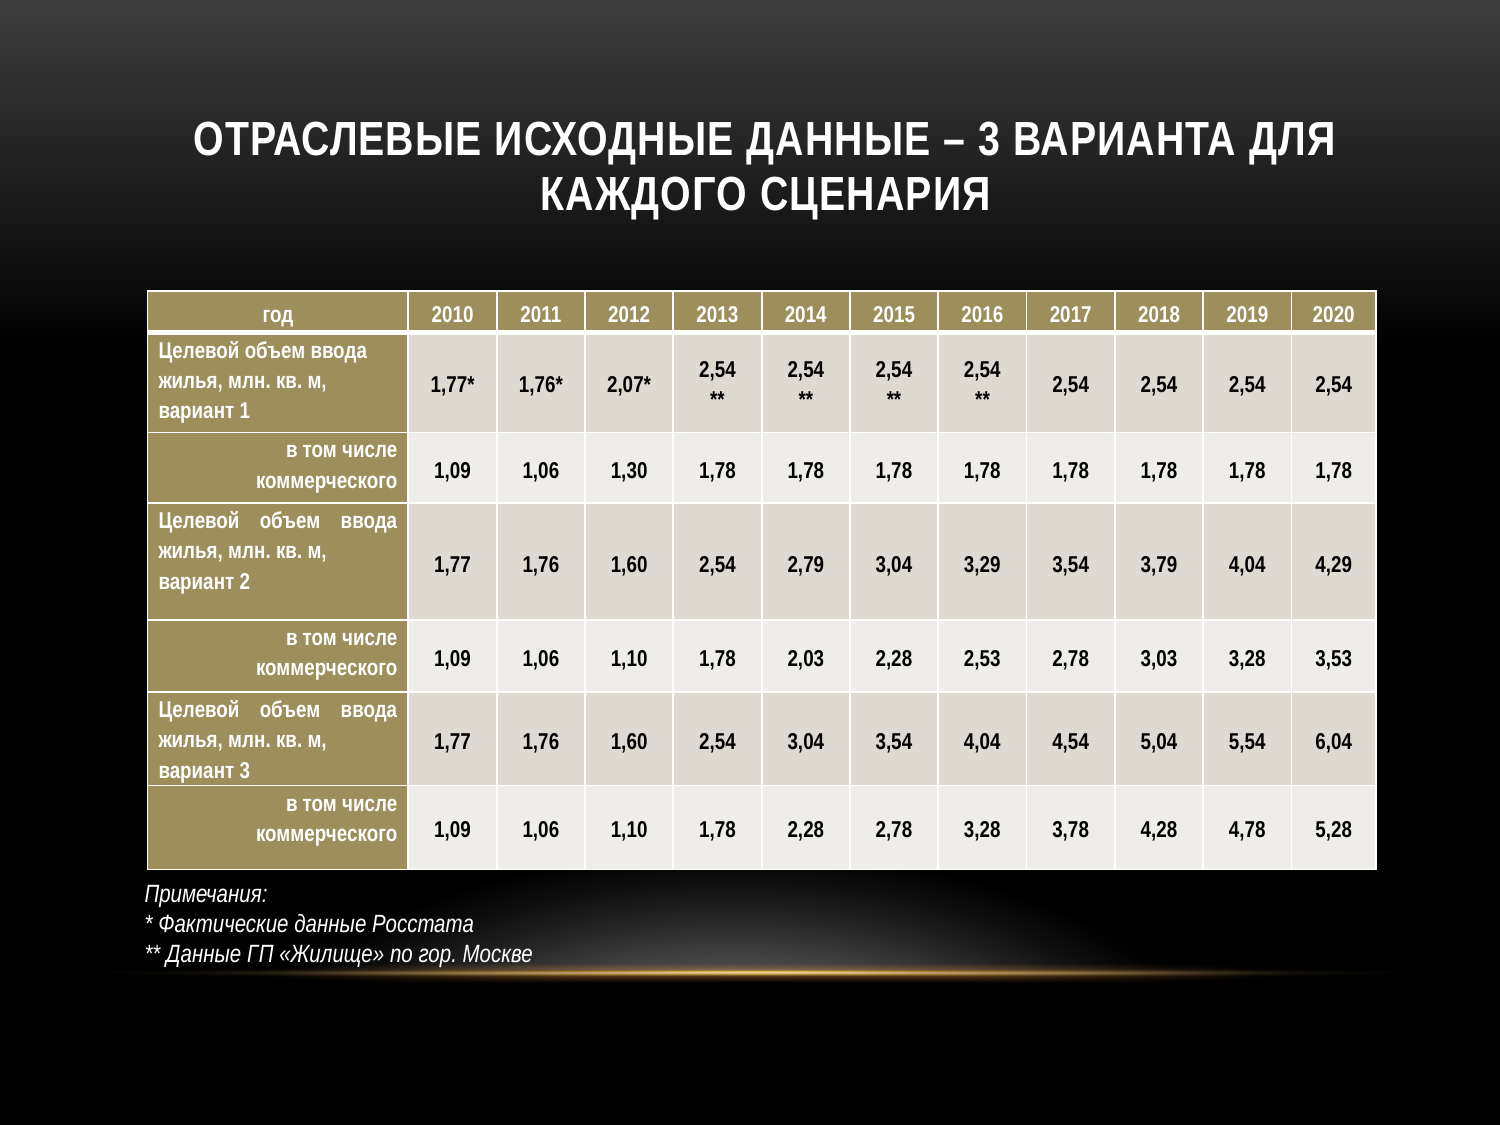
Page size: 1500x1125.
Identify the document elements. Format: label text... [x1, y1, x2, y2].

table_cell Целевой объем ввода жилья, млн. кв. м, вариант 1 [148, 335, 407, 432]
table_cell 1,78 [939, 433, 1026, 502]
table_cell 1,60 [586, 504, 672, 619]
table_header 2020 [1292, 292, 1375, 330]
table_cell 2,54 ** [851, 335, 937, 432]
table_header 2012 [586, 292, 672, 330]
table_cell Целевой объем ввода жилья, млн. кв. м, вариант 2 [148, 504, 407, 619]
table_header год [148, 292, 407, 330]
table_header 2018 [1116, 292, 1202, 330]
table_cell 5,28 [1292, 786, 1375, 869]
table_cell 4,04 [939, 693, 1026, 785]
table_cell 3,53 [1292, 621, 1375, 691]
table_cell 1,09 [409, 621, 496, 691]
table_cell 2,54 [1204, 335, 1291, 432]
table_cell 3,54 [1027, 504, 1114, 619]
table_cell 1,30 [586, 433, 672, 502]
table_cell 2,54 [674, 693, 761, 785]
table_cell 1,06 [498, 433, 584, 502]
table_header 2013 [674, 292, 761, 330]
table_cell 1,78 [851, 433, 937, 502]
table_cell 2,54 ** [763, 335, 849, 432]
table_cell 1,78 [1204, 433, 1291, 502]
table_cell 6,04 [1292, 693, 1375, 785]
table_cell 4,28 [1116, 786, 1202, 869]
table_cell 1,76 [498, 504, 584, 619]
table_cell 3,04 [851, 504, 937, 619]
table_cell 2,78 [1027, 621, 1114, 691]
table_cell 3,28 [939, 786, 1026, 869]
table_cell 2,03 [763, 621, 849, 691]
table_cell 2,54 [1027, 335, 1114, 432]
table_cell 1,06 [498, 786, 584, 869]
table_cell 4,78 [1204, 786, 1291, 869]
table_header 2015 [851, 292, 937, 330]
table_header 2016 [939, 292, 1026, 330]
table_cell 1,78 [763, 433, 849, 502]
table_cell 2,54 [674, 504, 761, 619]
table_cell 1,76* [498, 335, 584, 432]
text_box Примечания: * Фактические данные Росстата ** Данные ГП «Жилище» по гор. Москве [129, 869, 880, 975]
table_cell 2,53 [939, 621, 1026, 691]
table_header 2019 [1204, 292, 1291, 330]
table_cell 1,77 [409, 693, 496, 785]
table_cell 2,28 [763, 786, 849, 869]
table_cell 4,54 [1027, 693, 1114, 785]
table_cell 2,54 ** [939, 335, 1026, 432]
table_cell 2,07* [586, 335, 672, 432]
table_cell 2,28 [851, 621, 937, 691]
table_header 2017 [1027, 292, 1114, 330]
table_cell 1,78 [674, 786, 761, 869]
table_cell 4,04 [1204, 504, 1291, 619]
table_cell 2,79 [763, 504, 849, 619]
table_header 2010 [409, 292, 496, 330]
table_cell 5,04 [1116, 693, 1202, 785]
picture [0, 0, 1500, 1125]
table_cell в том числе коммерческого [148, 433, 407, 502]
table_cell 5,54 [1204, 693, 1291, 785]
table_cell 1,06 [498, 621, 584, 691]
table_cell 2,54 ** [674, 335, 761, 432]
table_cell 2,54 [1116, 335, 1202, 432]
table_cell 1,78 [1292, 433, 1375, 502]
table_cell 3,28 [1204, 621, 1291, 691]
title Отраслевые исходные данные – 3 варианта для каждого сценария [147, 101, 1386, 229]
table_cell 1,78 [674, 621, 761, 691]
table_cell в том числе коммерческого [148, 621, 407, 691]
table_cell 1,10 [586, 621, 672, 691]
table_cell 3,04 [763, 693, 849, 785]
table_cell Целевой объем ввода жилья, млн. кв. м, вариант 3 [148, 693, 407, 785]
table_cell 1,10 [586, 786, 672, 869]
table_cell 1,78 [674, 433, 761, 502]
table_cell 2,54 [1292, 335, 1375, 432]
table_cell 1,76 [498, 693, 584, 785]
table_cell 2,78 [851, 786, 937, 869]
table_cell в том числе коммерческого [148, 786, 407, 869]
table_header 2011 [498, 292, 584, 330]
table_cell 3,29 [939, 504, 1026, 619]
table_cell 3,78 [1027, 786, 1114, 869]
table_cell 4,29 [1292, 504, 1375, 619]
table_cell 1,09 [409, 786, 496, 869]
table_cell 3,03 [1116, 621, 1202, 691]
table_cell 3,54 [851, 693, 937, 785]
table_header 2014 [763, 292, 849, 330]
table_cell 1,78 [1116, 433, 1202, 502]
table_cell 1,77 [409, 504, 496, 619]
table_cell 1,78 [1027, 433, 1114, 502]
table_cell 3,79 [1116, 504, 1202, 619]
table_cell 1,77* [409, 335, 496, 432]
table_cell 1,09 [409, 433, 496, 502]
table_cell 1,60 [586, 693, 672, 785]
